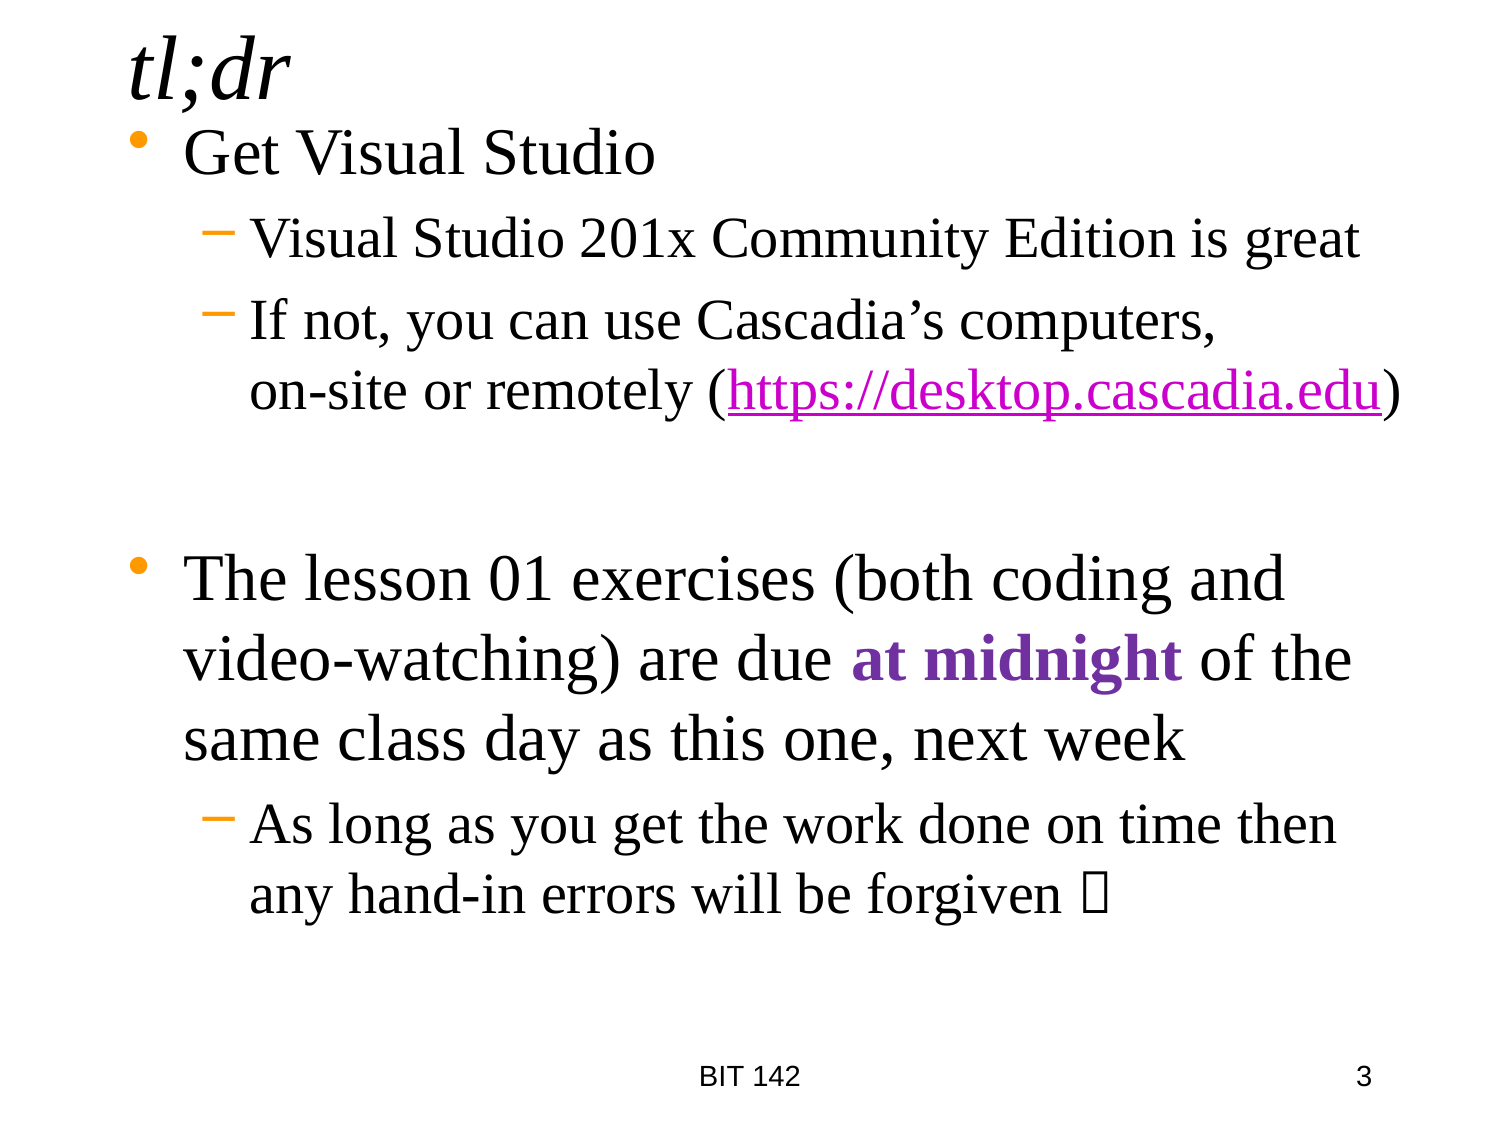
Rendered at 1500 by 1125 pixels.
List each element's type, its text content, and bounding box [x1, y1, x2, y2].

slide_number 3 [1074, 1037, 1388, 1113]
list Get Visual Studio Visual Studio 201x Community Edition is great If not, you can use Cascadia’s computers, on-site or remotely (https://desktop.cascadia.edu) The lesson 01 exercises (both coding and video-watching) are due at midnight of the same class day as this one, next week As long as you get the work done on time then any hand-in errors will be forgiven  [112, 99, 1450, 1100]
footer BIT 142 [512, 1037, 988, 1113]
title tl;dr [112, 12, 1388, 99]
